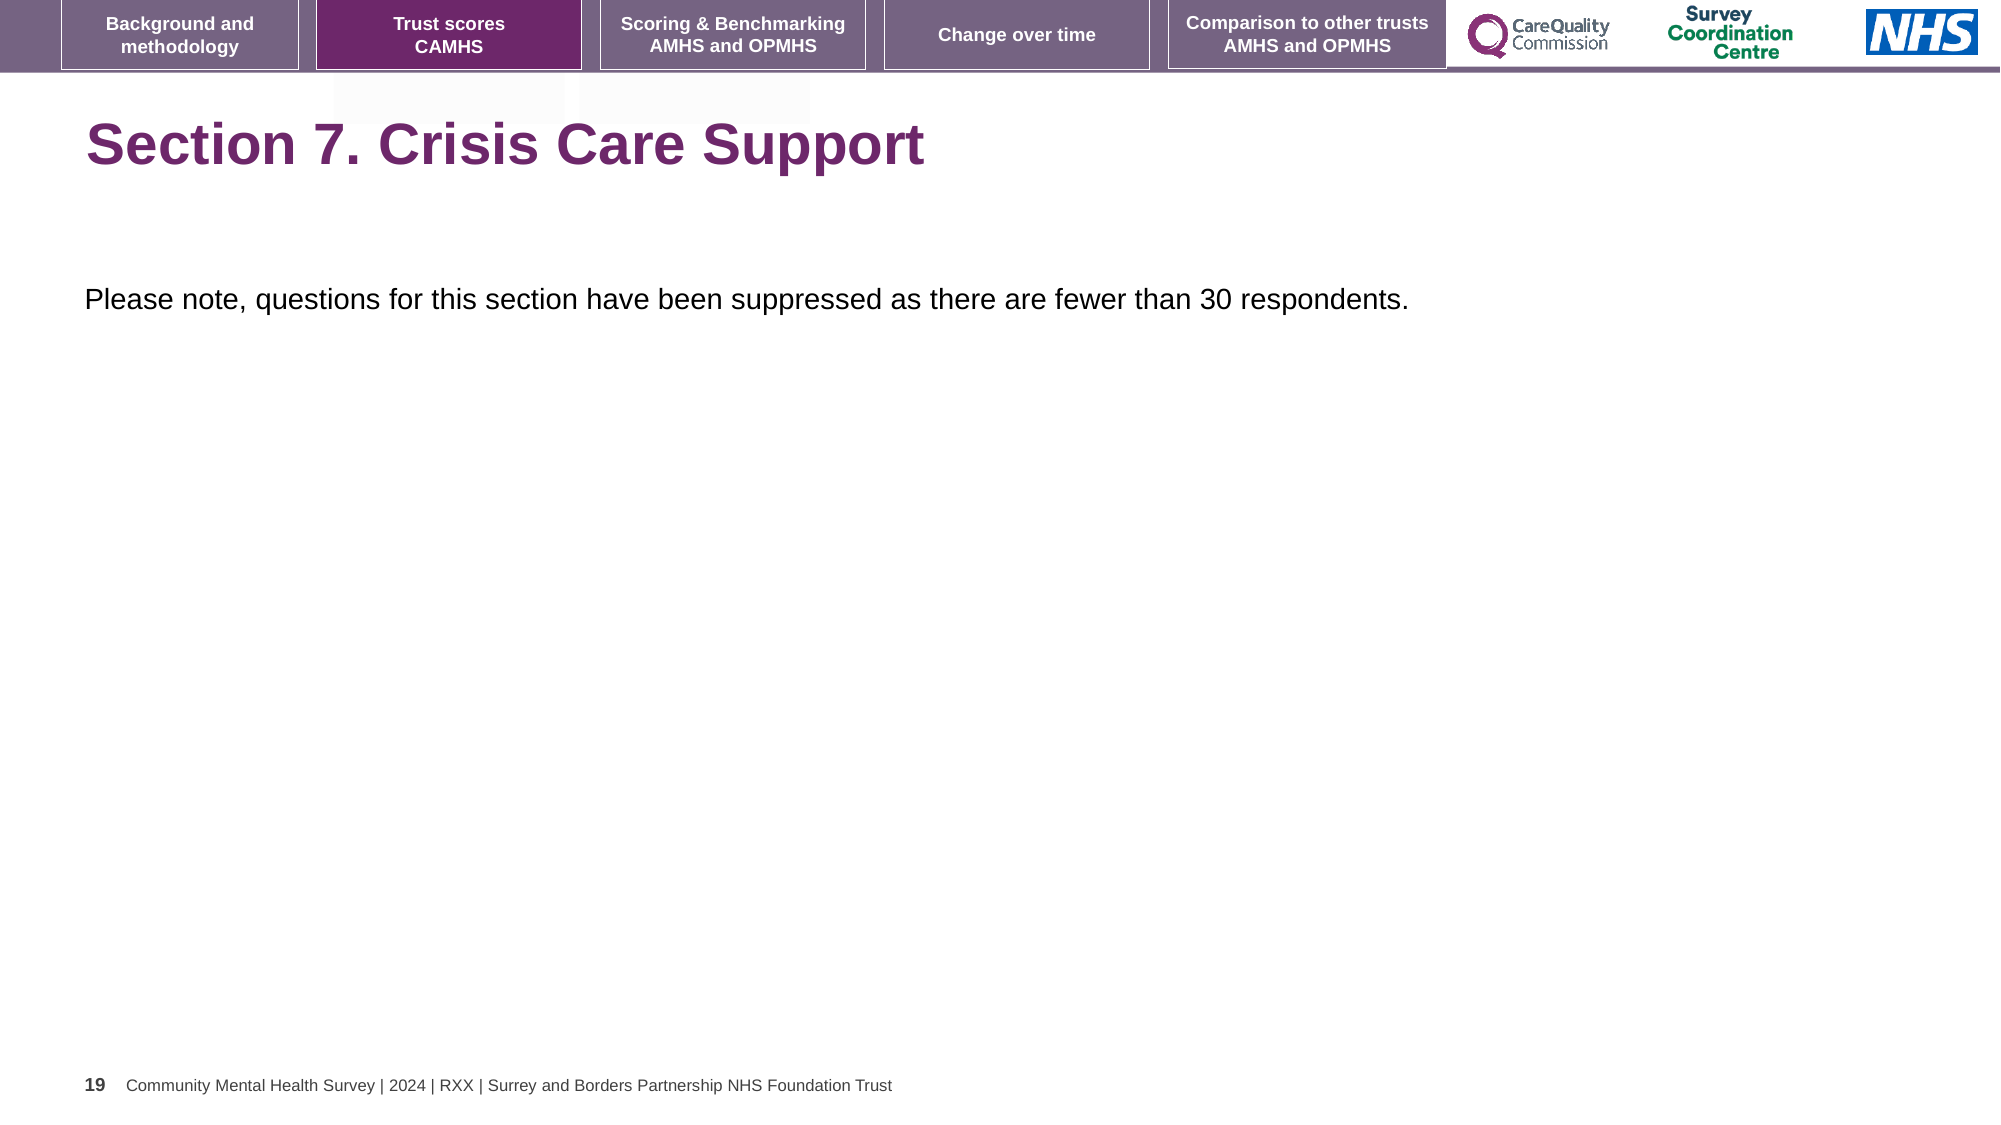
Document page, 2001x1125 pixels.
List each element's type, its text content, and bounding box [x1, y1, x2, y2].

picture [1467, 13, 1610, 59]
text_box Please note, questions for this section have been suppressed as there are fewer than 30 respondents. [84, 208, 1933, 316]
text_box Section 7. Crisis Care Support [72, 99, 1502, 185]
text_box 19 [84, 1065, 122, 1125]
picture [1866, 9, 1978, 55]
picture [1666, 3, 1794, 61]
